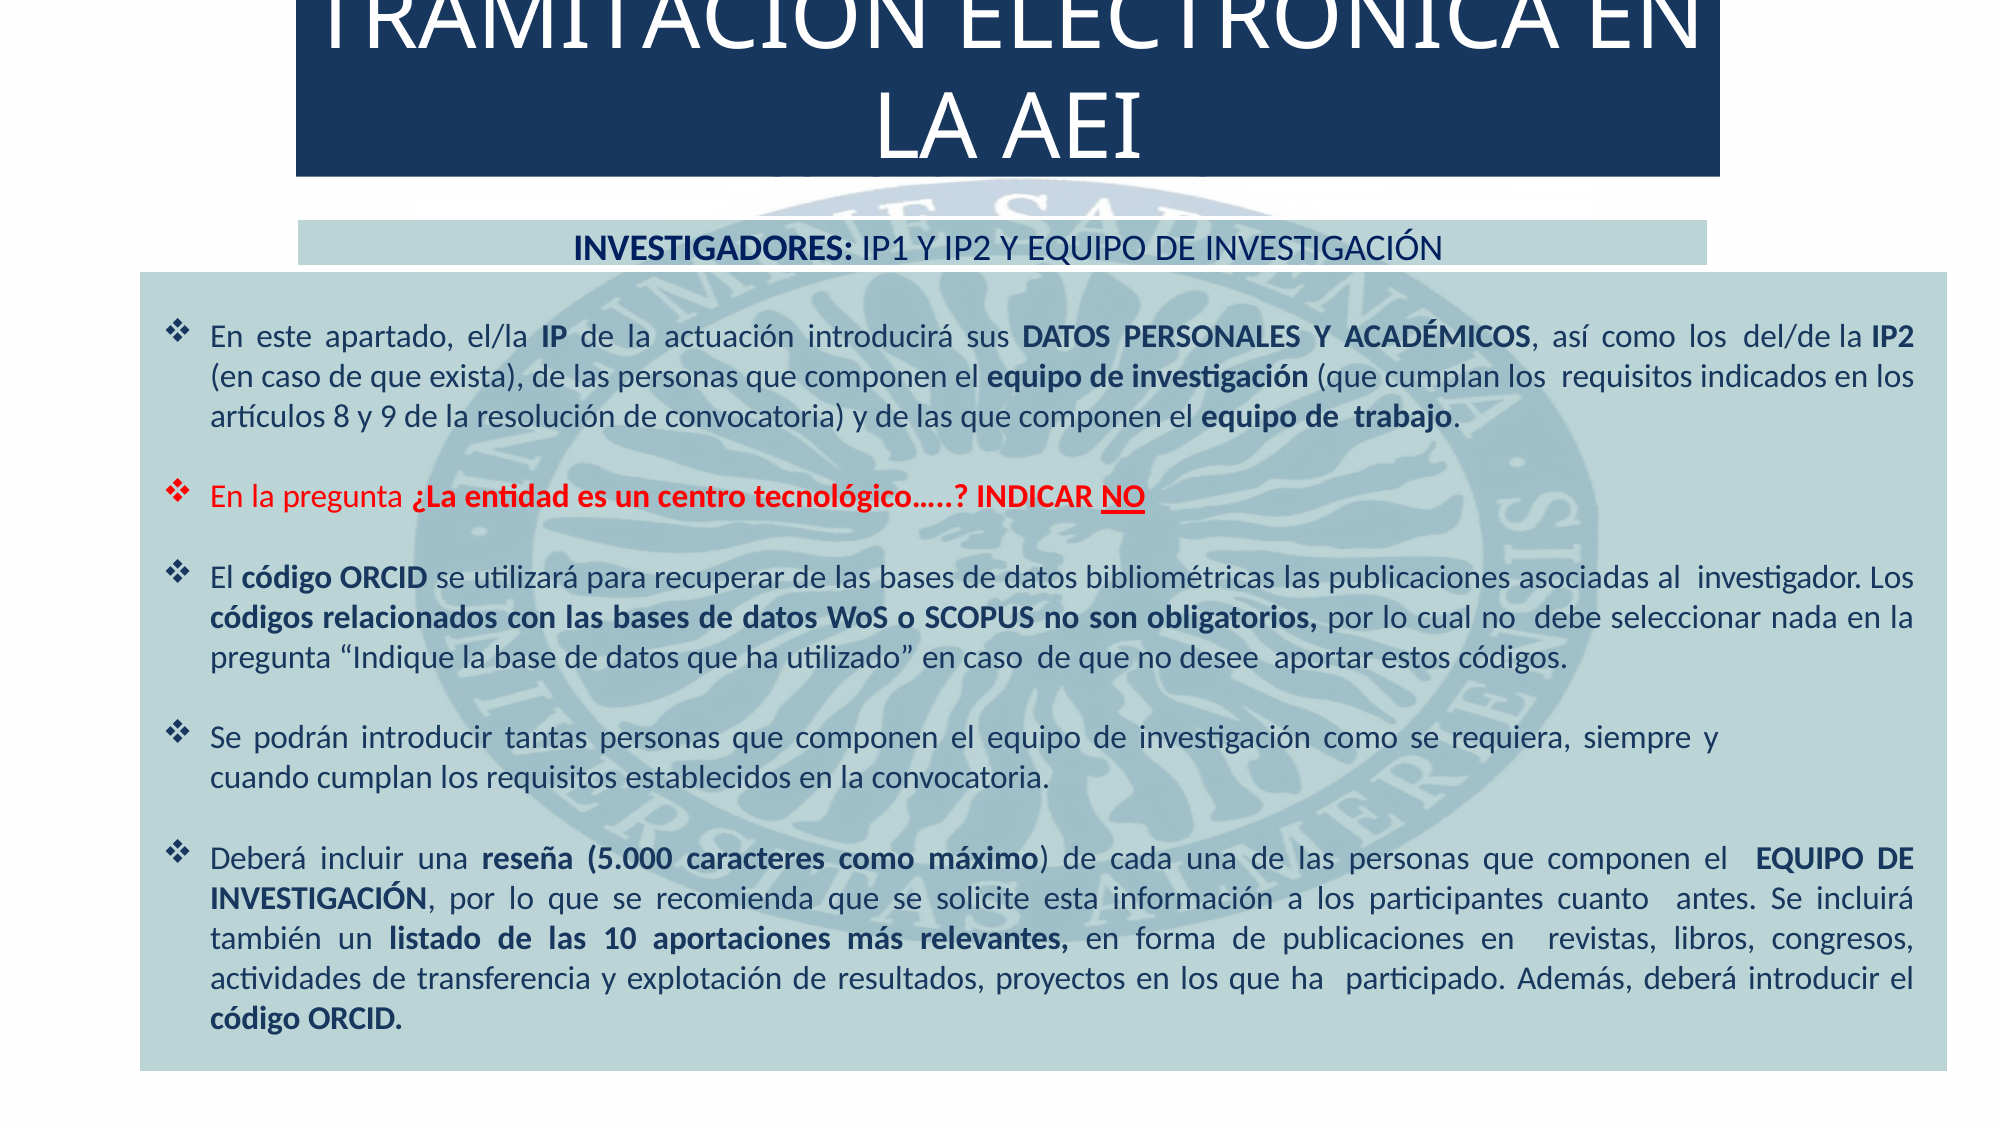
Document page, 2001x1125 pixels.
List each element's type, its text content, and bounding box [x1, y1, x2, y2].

title TRAMITACIÓN ELECTRÓNICA EN LA AEI [296, 0, 1720, 177]
text_box SOLICITUD TELEMÁTICA [274, 132, 1730, 185]
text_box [134, 267, 1953, 1076]
text_box INVESTIGADORES: IP1 Y IP2 Y EQUIPO DE INVESTIGACIÓN [296, 217, 1709, 267]
